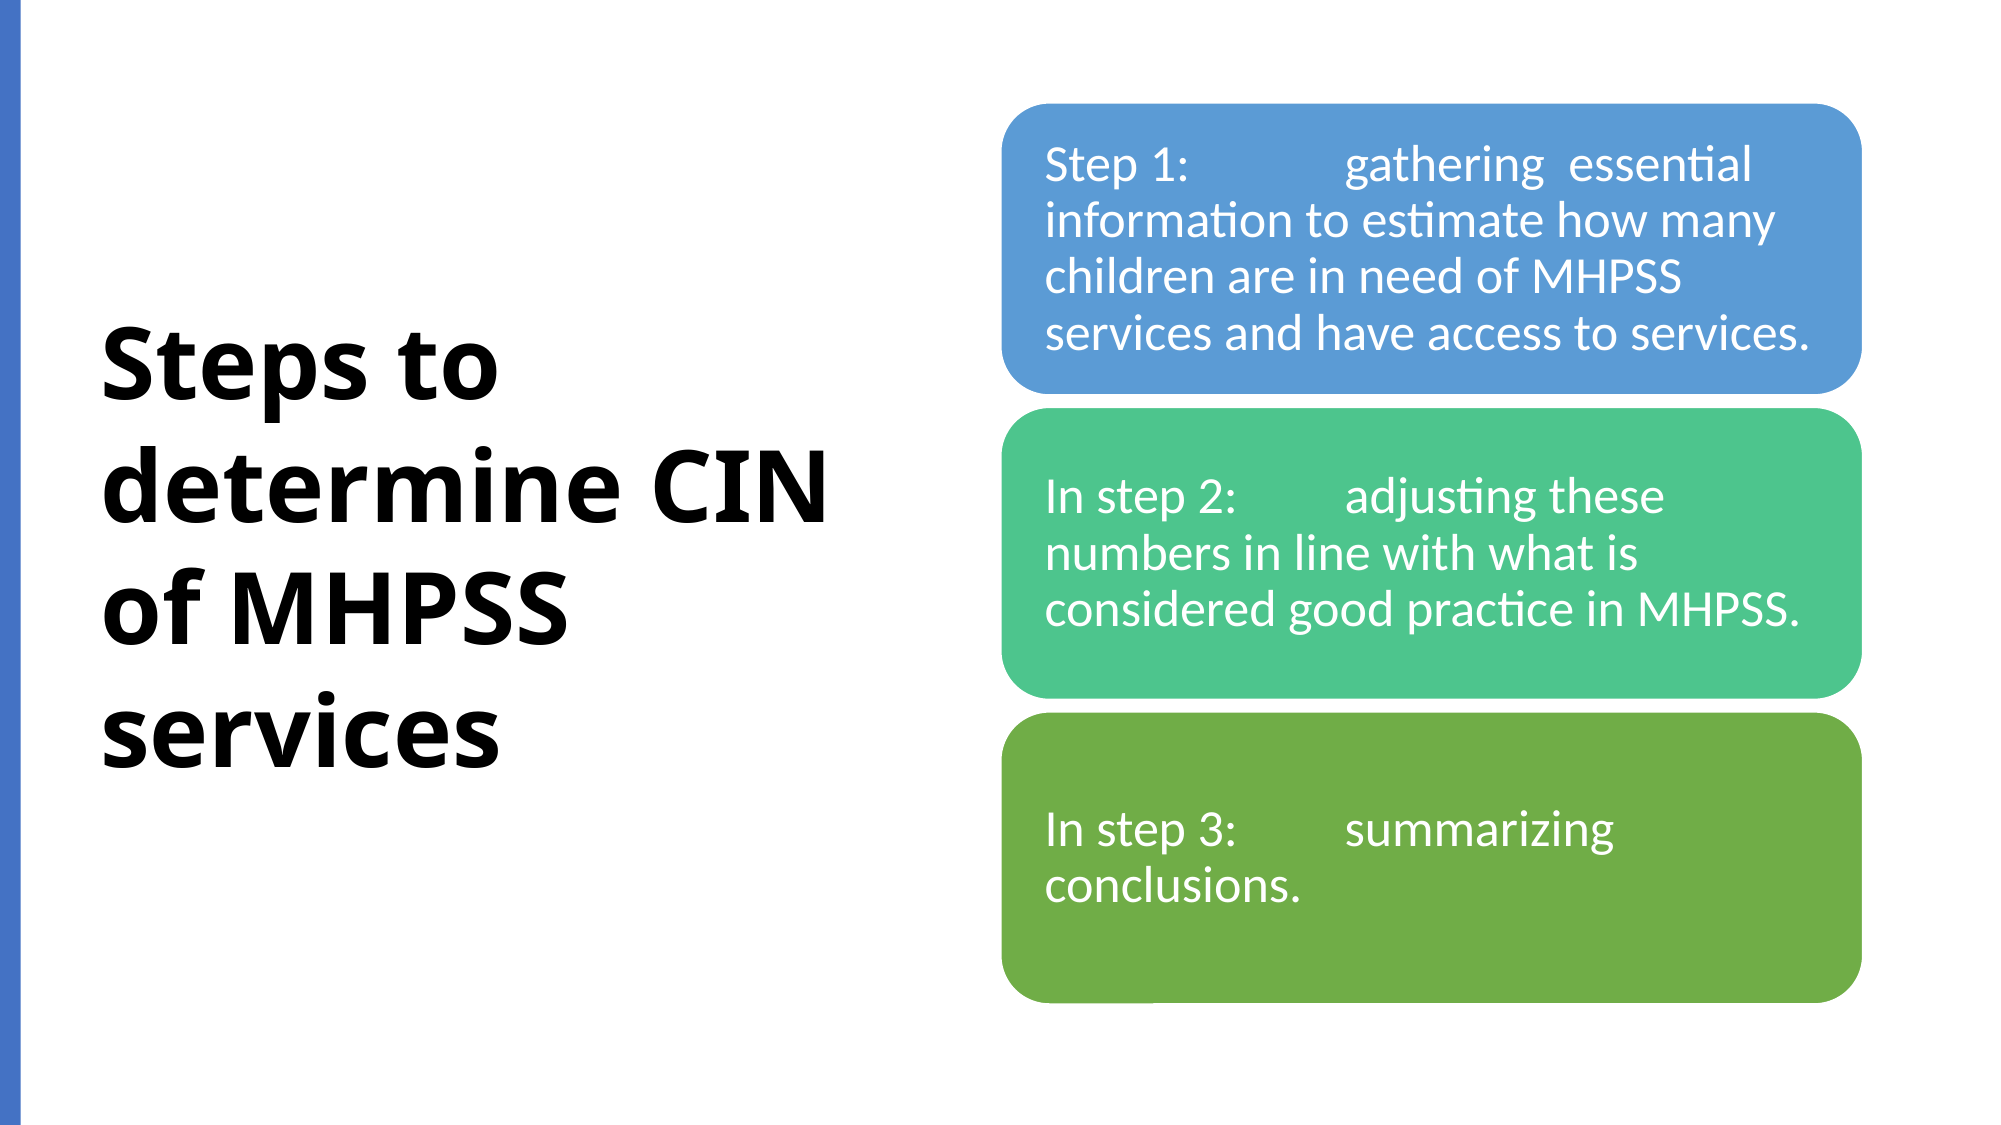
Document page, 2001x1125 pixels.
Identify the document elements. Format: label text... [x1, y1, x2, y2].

title Steps to determine CIN of MHPSS services [85, 101, 936, 1005]
text_box [0, 0, 21, 1125]
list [1000, 101, 1863, 1005]
